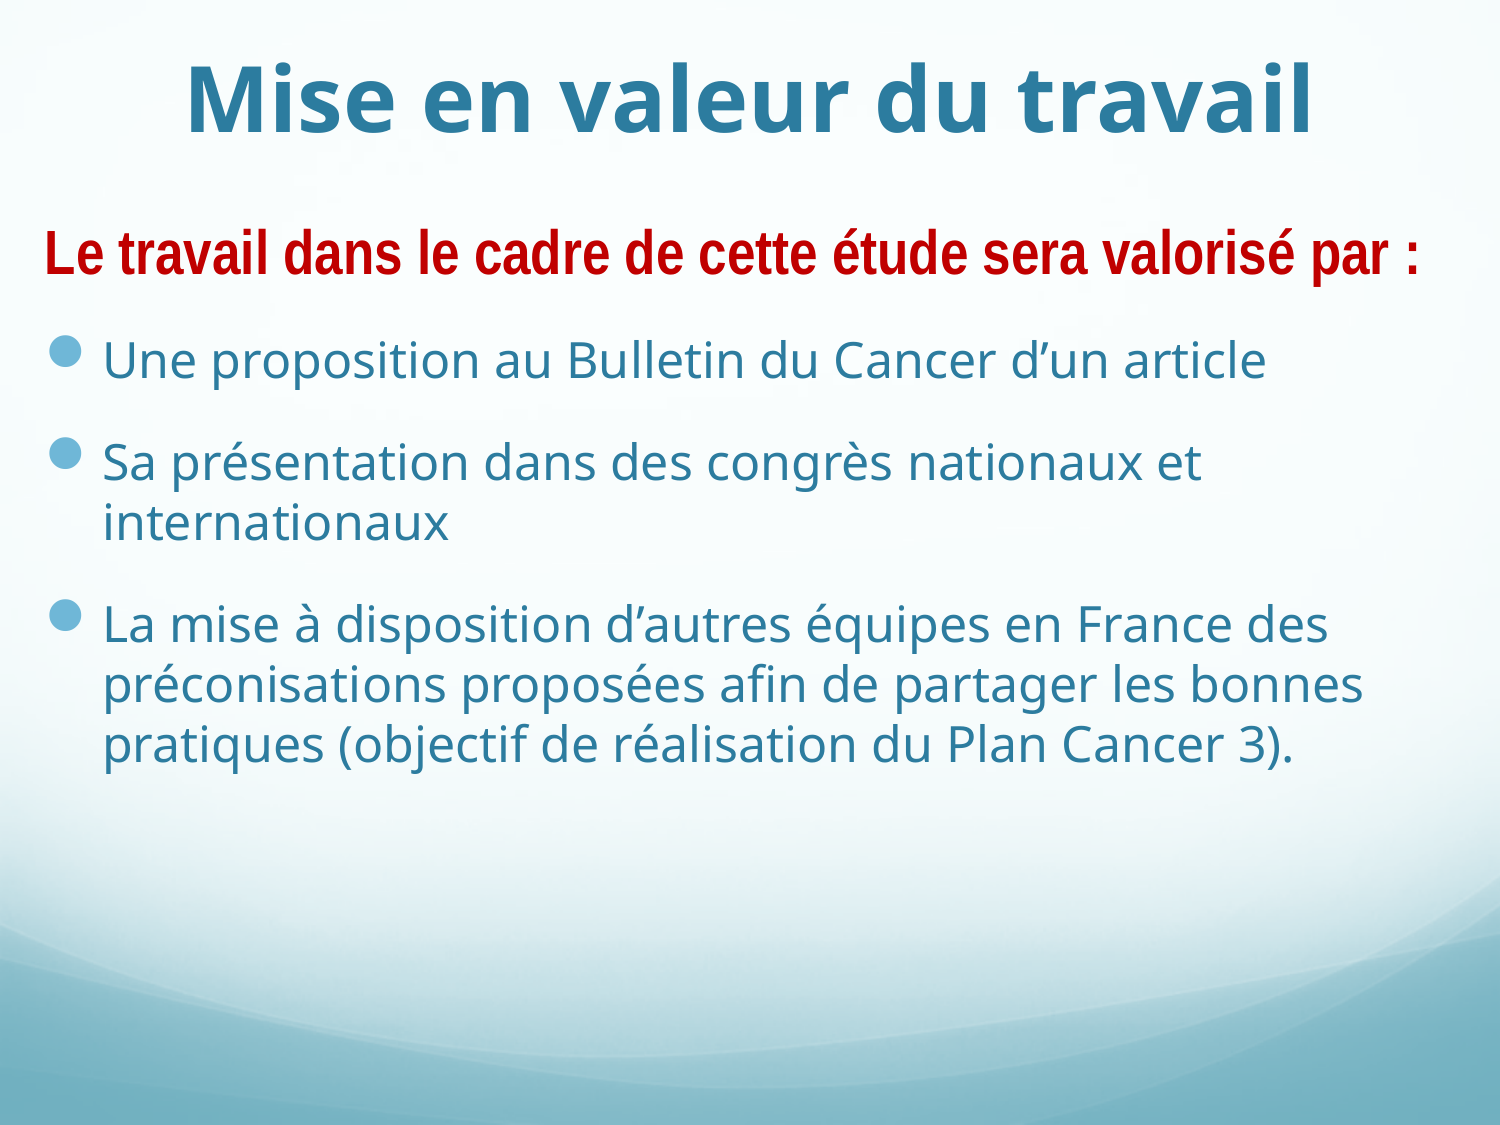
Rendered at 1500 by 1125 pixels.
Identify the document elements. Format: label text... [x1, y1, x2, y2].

list Le travail dans le cadre de cette étude sera valorisé par : Une proposition au Bulletin du Cancer d’un article Sa présentation dans des congrès nationaux et internationaux La mise à disposition d’autres équipes en France des préconisations proposées afin de partager les bonnes pratiques (objectif de réalisation du Plan Cancer 3). [29, 204, 1449, 1070]
title Mise en valeur du travail [29, 25, 1470, 159]
